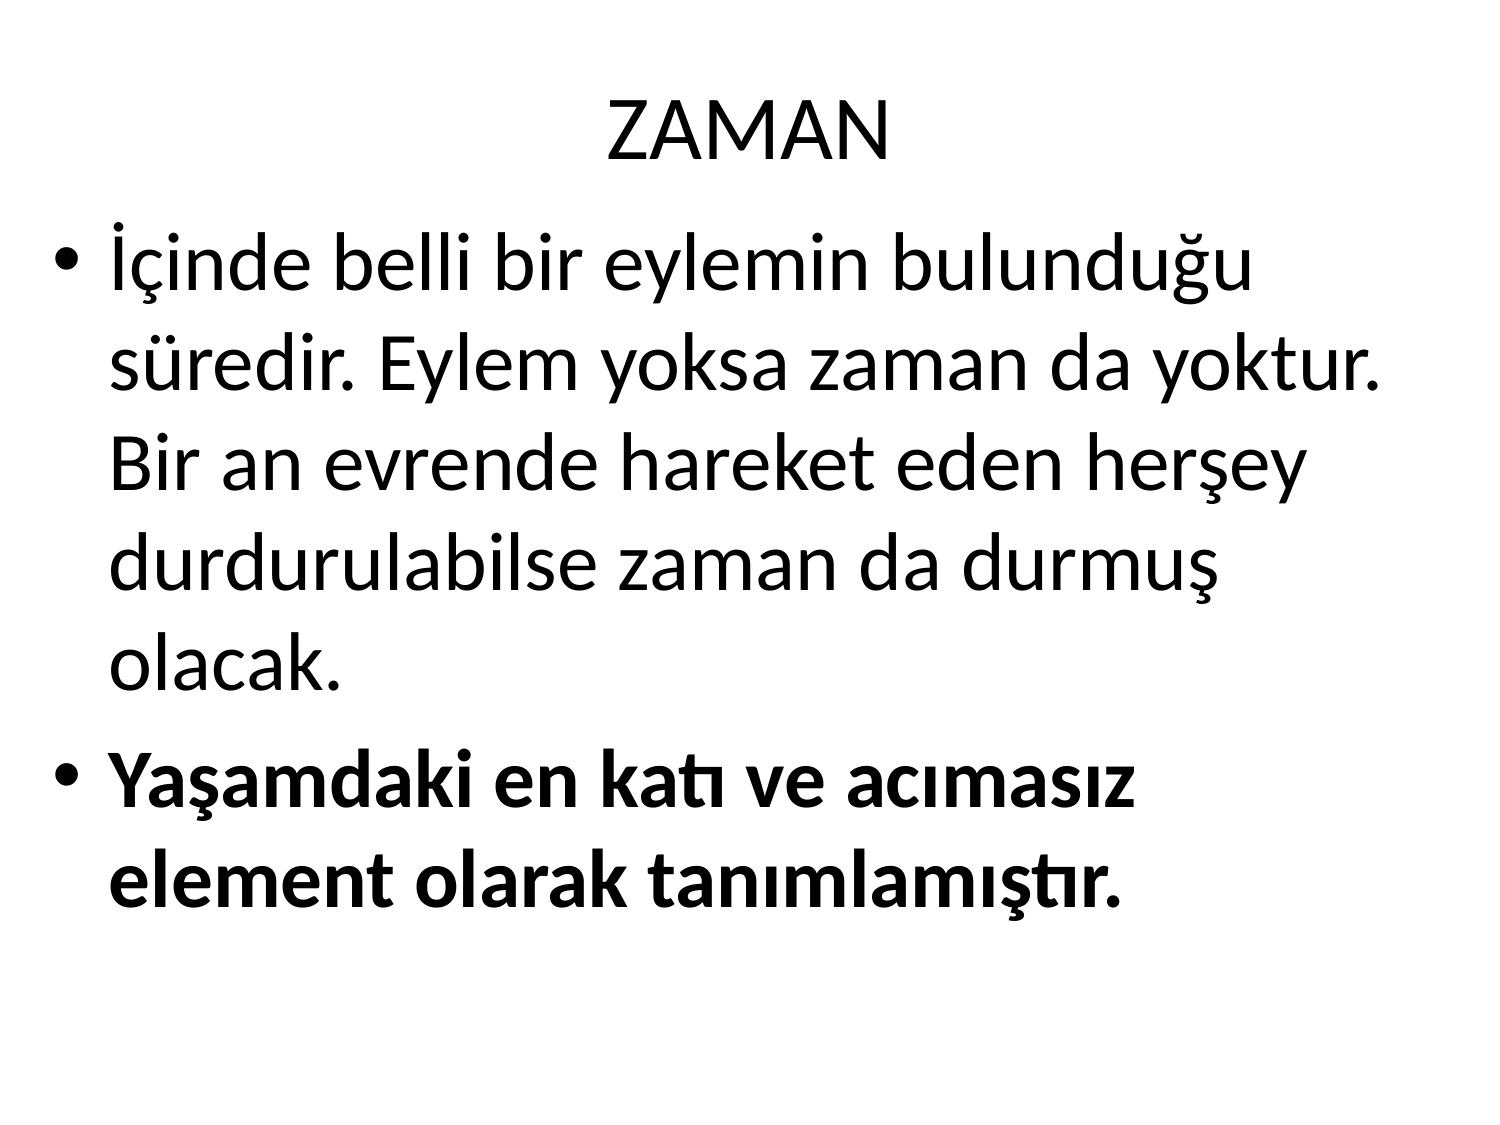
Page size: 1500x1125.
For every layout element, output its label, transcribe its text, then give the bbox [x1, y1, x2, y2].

title ZAMAN [75, 45, 1425, 200]
list İçinde belli bir eylemin bulunduğu süredir. Eylem yoksa zaman da yoktur. Bir an evrende hareket eden herşey durdurulabilse zaman da durmuş olacak. Yaşamdaki en katı ve acımasız element olarak tanımlamıştır. [37, 200, 1425, 1005]
